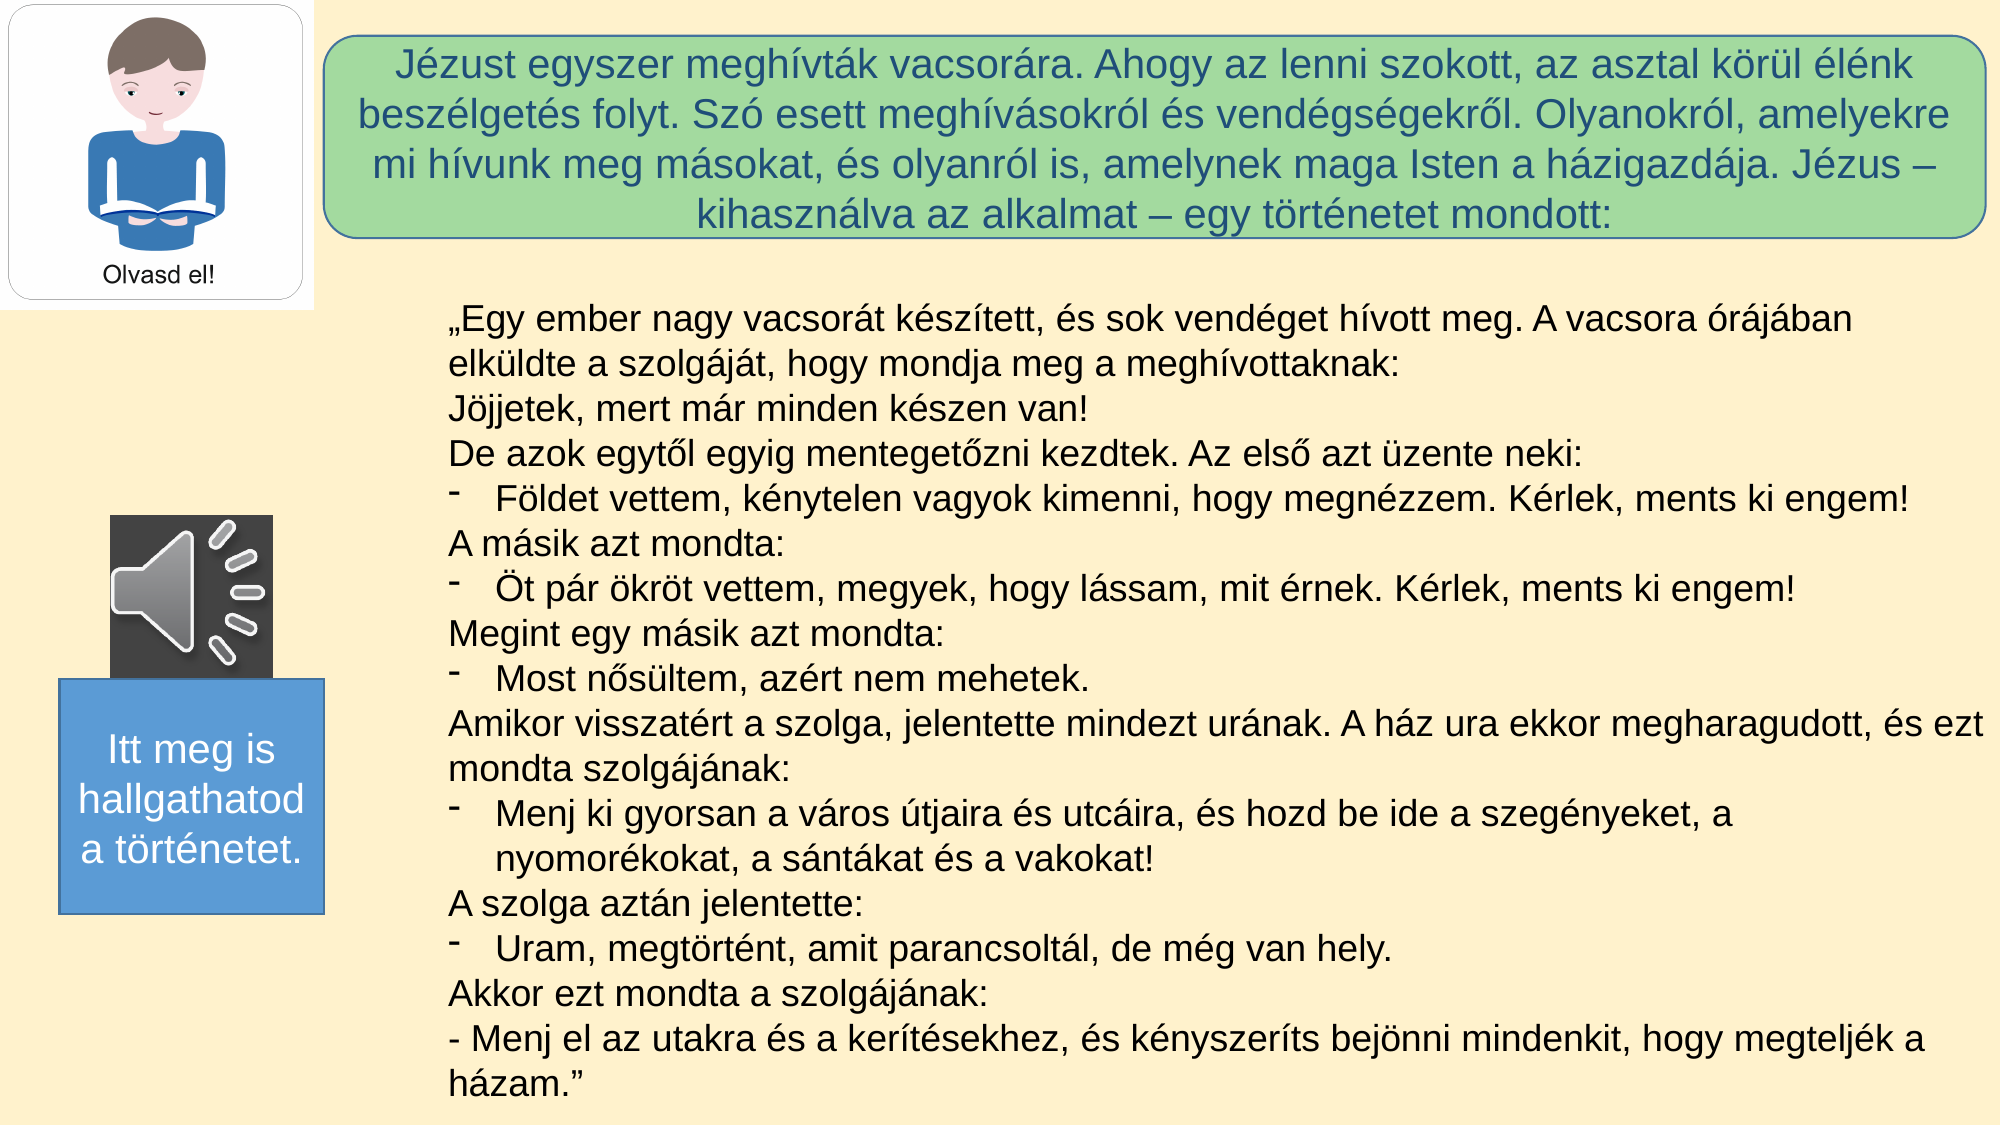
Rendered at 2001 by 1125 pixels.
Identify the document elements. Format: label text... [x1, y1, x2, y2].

text_box „Egy ember nagy vacsorát készített, és sok vendéget hívott meg. A vacsora órájában elküldte a szolgáját, hogy mondja meg a meghívottaknak: Jöjjetek, mert már minden készen van! De azok egytől egyig mentegetőzni kezdtek. Az első azt üzente neki: Földet vettem, kénytelen vagyok kimenni, hogy megnézzem. Kérlek, ments ki engem! A másik azt mondta: Öt pár ökröt vettem, megyek, hogy lássam, mit érnek. Kérlek, ments ki engem! Megint egy másik azt mondta: Most nősültem, azért nem mehetek. Amikor visszatért a szolga, jelentette mindezt urának. A ház ura ekkor megharagudott, és ezt mondta szolgájának: Menj ki gyorsan a város útjaira és utcáira, és hozd be ide a szegényeket, a nyomorékokat, a sántákat és a vakokat! A szolga aztán jelentette: Uram, megtörtént, amit parancsoltál, de még van hely. Akkor ezt mondta a szolgájának: - Menj el az utakra és a kerítésekhez, és kényszeríts bejönni mindenkit, hogy megteljék a házam.” [432, 272, 2000, 1125]
picture [109, 514, 274, 680]
text_box Itt meg is hallgathatod a történetet. [58, 678, 325, 915]
text_box Jézust egyszer meghívták vacsorára. Ahogy az lenni szokott, az asztal körül élénk beszélgetés folyt. Szó esett meghívásokról és vendégségekről. Olyanokról, amelyekre mi hívunk meg másokat, és olyanról is, amelynek maga Isten a házigazdája. Jézus – kihasználva az alkalmat – egy történetet mondott: [322, 34, 1987, 240]
picture [0, 0, 314, 310]
